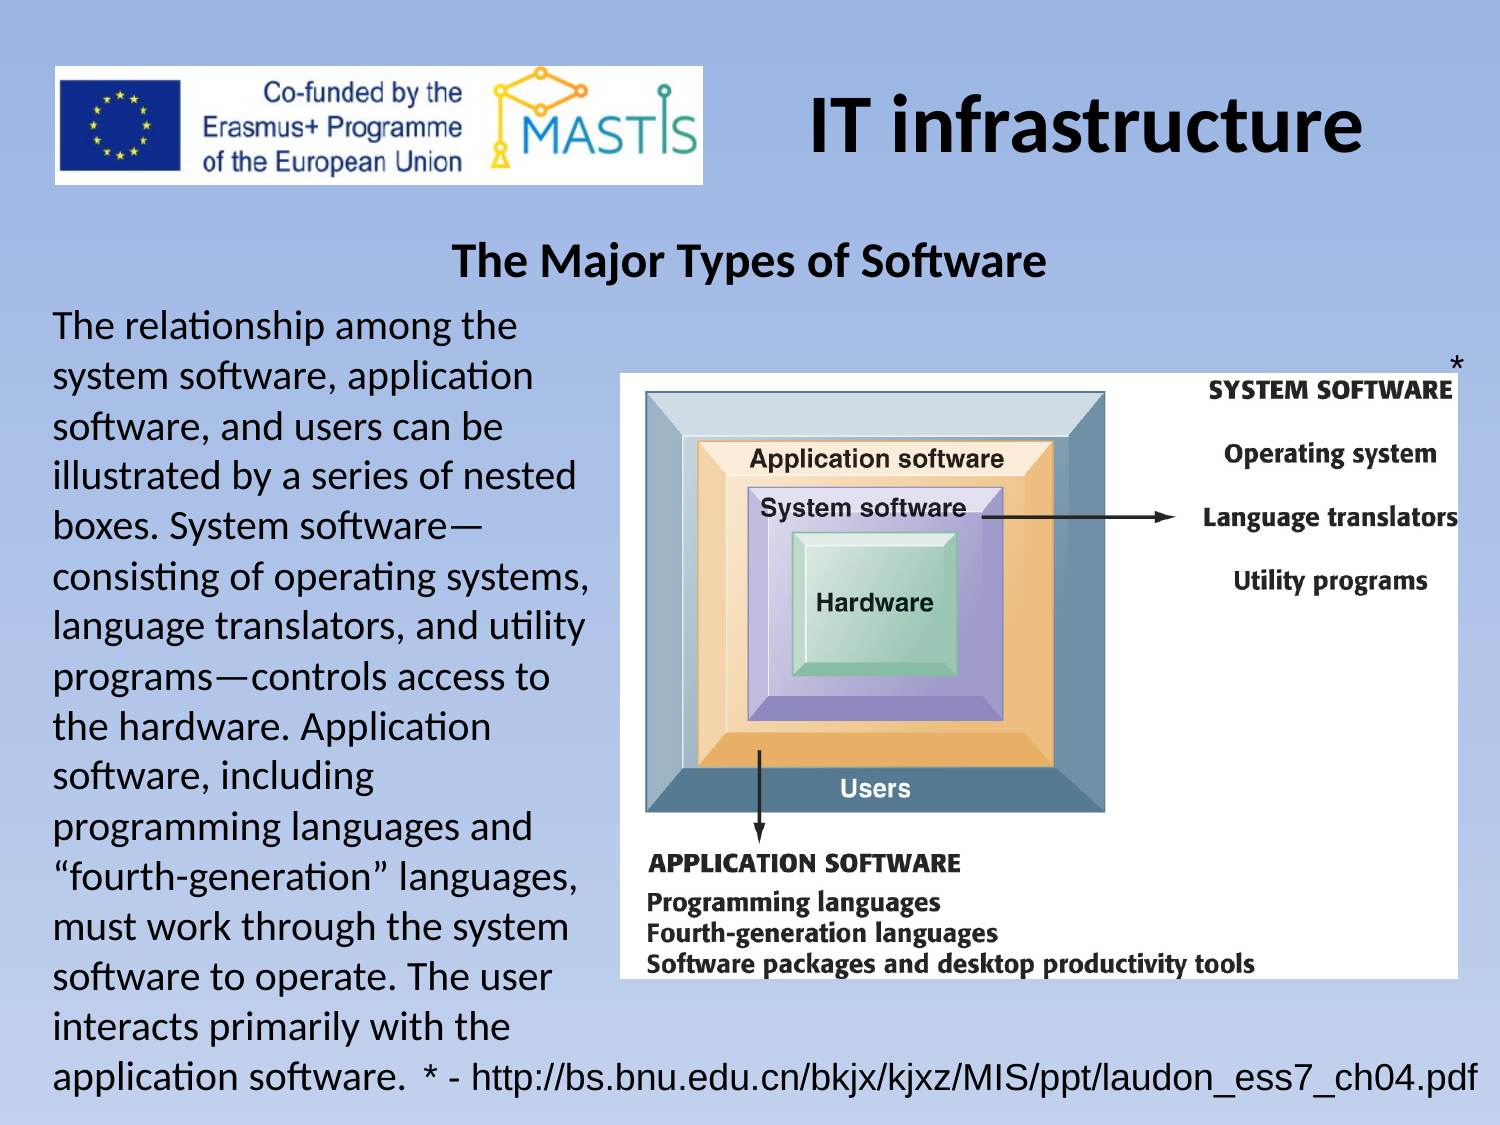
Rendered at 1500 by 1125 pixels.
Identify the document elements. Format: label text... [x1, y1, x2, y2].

text_box * [1435, 336, 1480, 397]
text_box IT infrastructure [773, 66, 1400, 172]
picture [54, 66, 704, 185]
text_box The relationship among the system software, application software, and users can be illustrated by a series of nested boxes. System software—consisting of operating systems, language translators, and utility programs—controls access to the hardware. Application software, including programming languages and “fourth-generation” languages, must work through the system software to operate. The user interacts primarily with the application software. [37, 290, 613, 1106]
text_box * - http://bs.bnu.edu.cn/bkjx/kjxz/MIS/ppt/laudon_ess7_ch04.pdf [408, 1045, 1494, 1106]
text_box The Major Types of Software [112, 219, 1388, 295]
picture [619, 373, 1458, 979]
